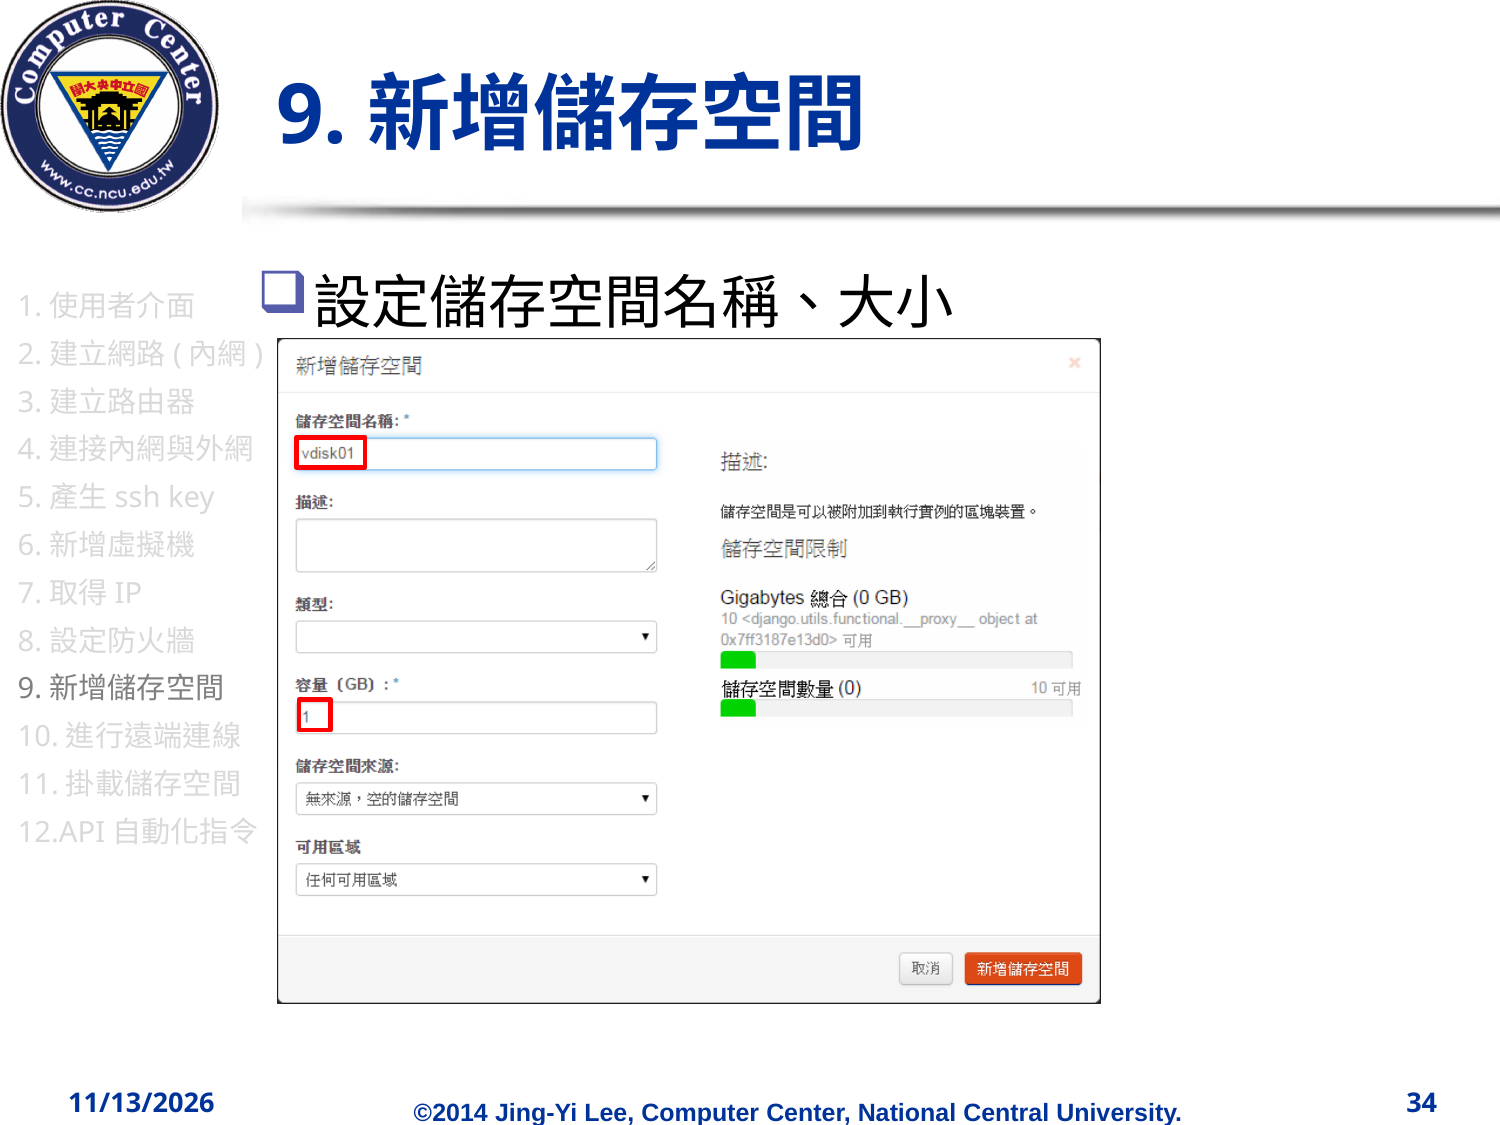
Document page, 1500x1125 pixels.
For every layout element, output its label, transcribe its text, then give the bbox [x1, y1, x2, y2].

picture [277, 337, 1101, 1004]
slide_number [53, 1078, 366, 1125]
text_box 1.使用者介面 2.建立網路(內網) 3.建立路由器 4.連接內網與外網 5.產生ssh key 6.新增虛擬機 7.取得IP 8.設定防火牆 9.新增儲存空間 10.進行遠端連線 11.掛載儲存空間 12.API自動化指令 [2, 273, 1279, 1059]
slide_number 34 [1139, 1078, 1453, 1125]
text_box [296, 436, 366, 731]
list 設定儲存空間名稱、大小 [242, 243, 1471, 1000]
picture [0, 0, 219, 219]
picture [242, 196, 1500, 225]
title 9.新增儲存空間 [261, 42, 1500, 179]
